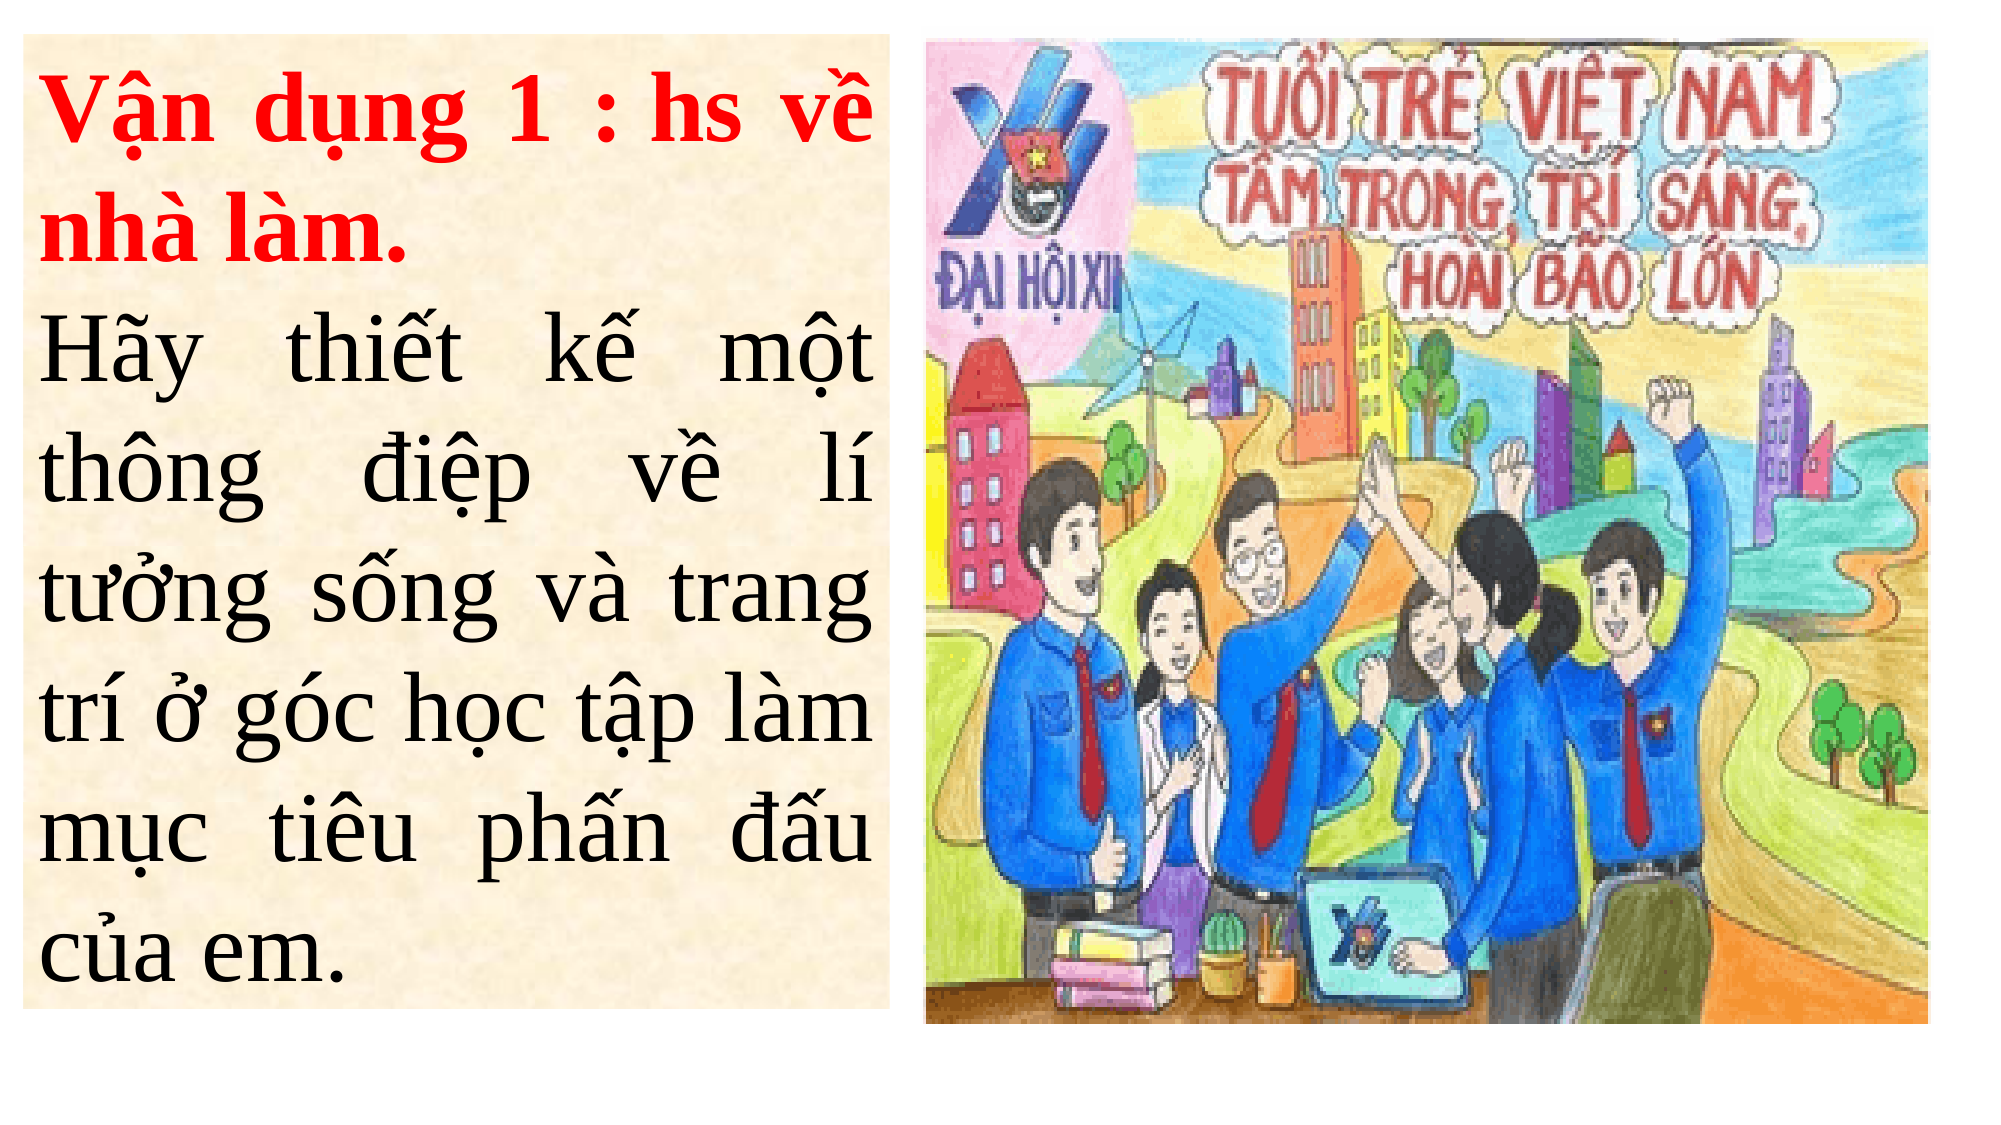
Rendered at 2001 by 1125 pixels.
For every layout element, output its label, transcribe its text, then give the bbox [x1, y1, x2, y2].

text_box Vận dụng 1 : hs về nhà làm. Hãy thiết kế một thông điệp về lí tưởng sống và trang trí ở góc học tập làm mục tiêu phấn đấu của em. [23, 34, 890, 1009]
picture [921, 26, 1934, 1024]
